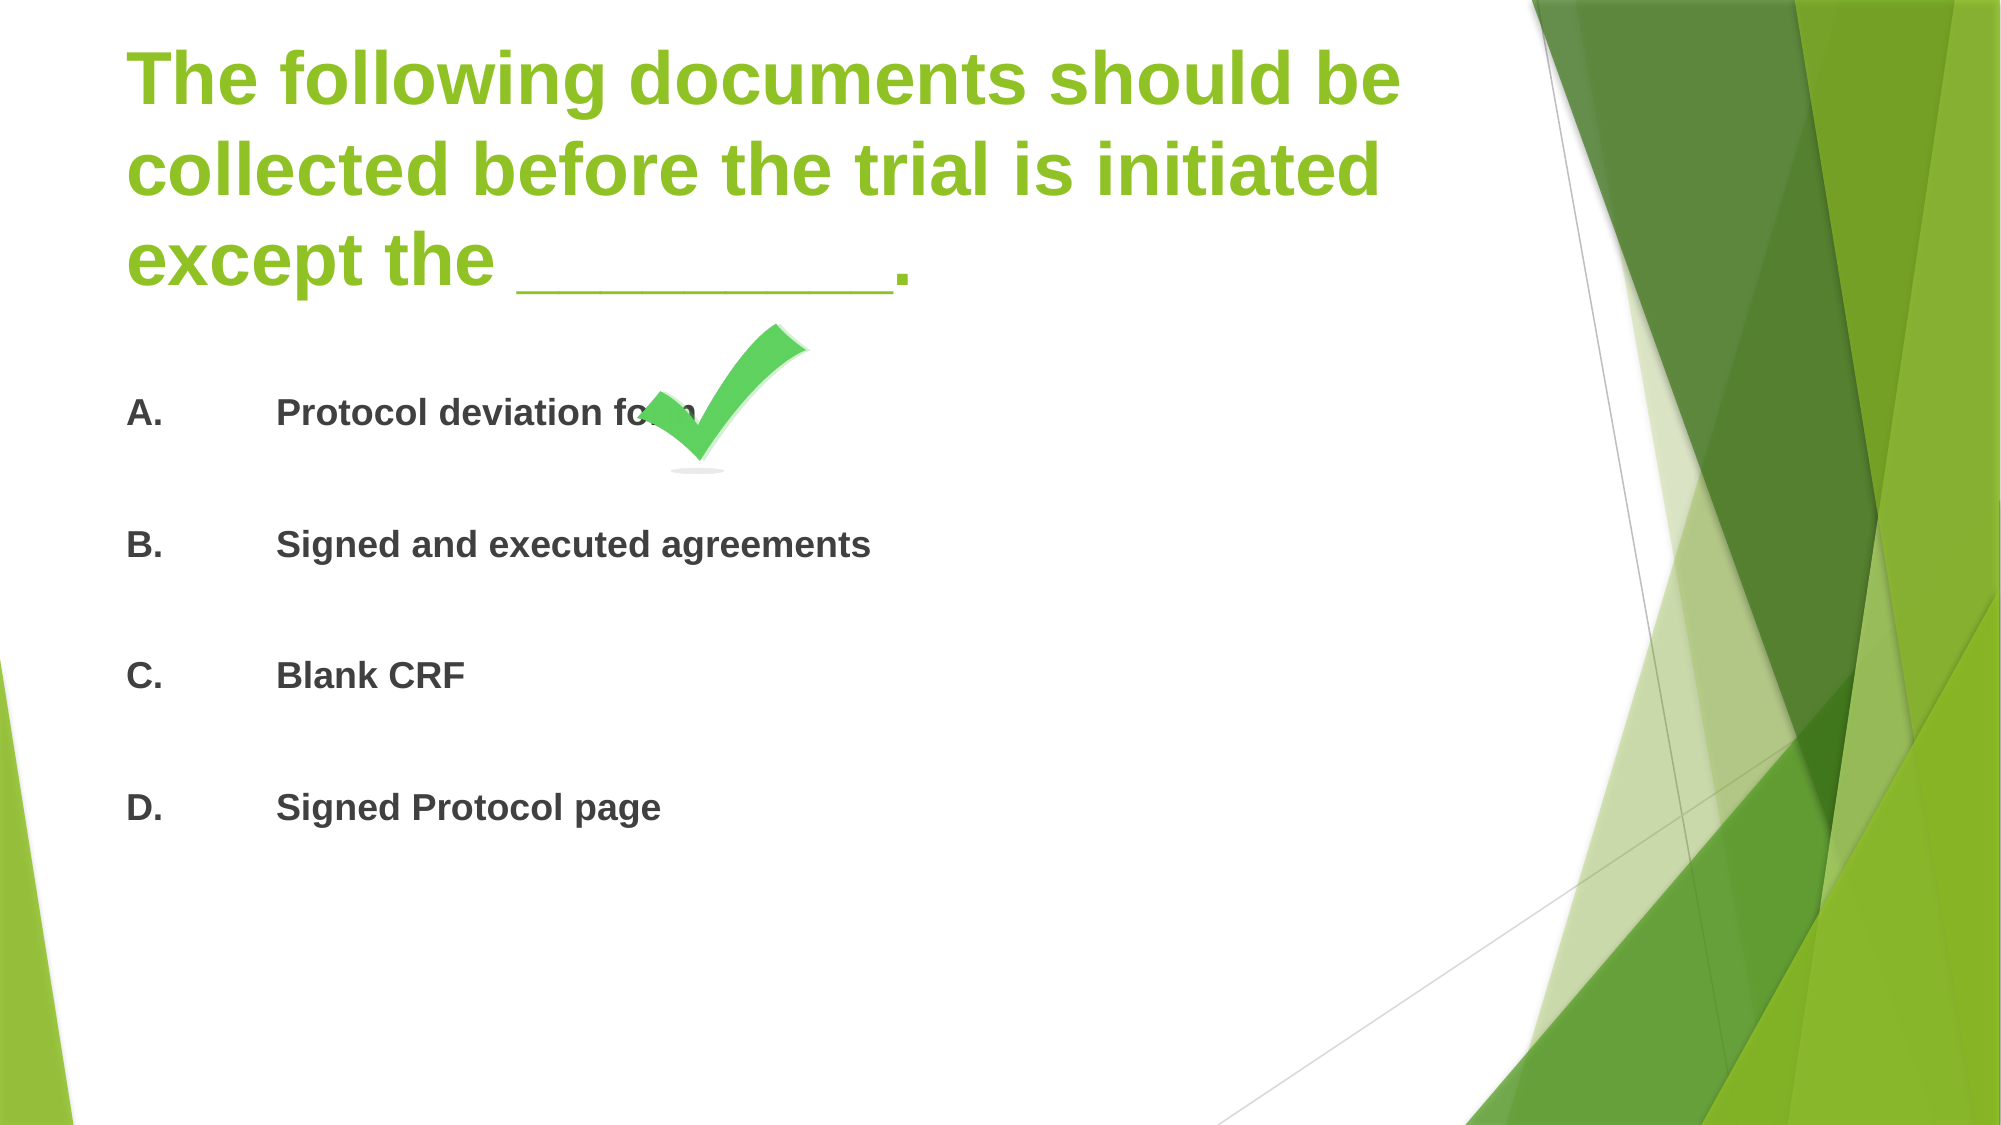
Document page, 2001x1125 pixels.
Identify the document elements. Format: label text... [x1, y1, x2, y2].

list A. Protocol deviation form B. Signed and executed agreements C. Blank CRF D. Signed Protocol page [111, 380, 1522, 1018]
title The following documents should be collected before the trial is initiated except the _________. [111, 22, 1522, 225]
picture [629, 315, 817, 483]
